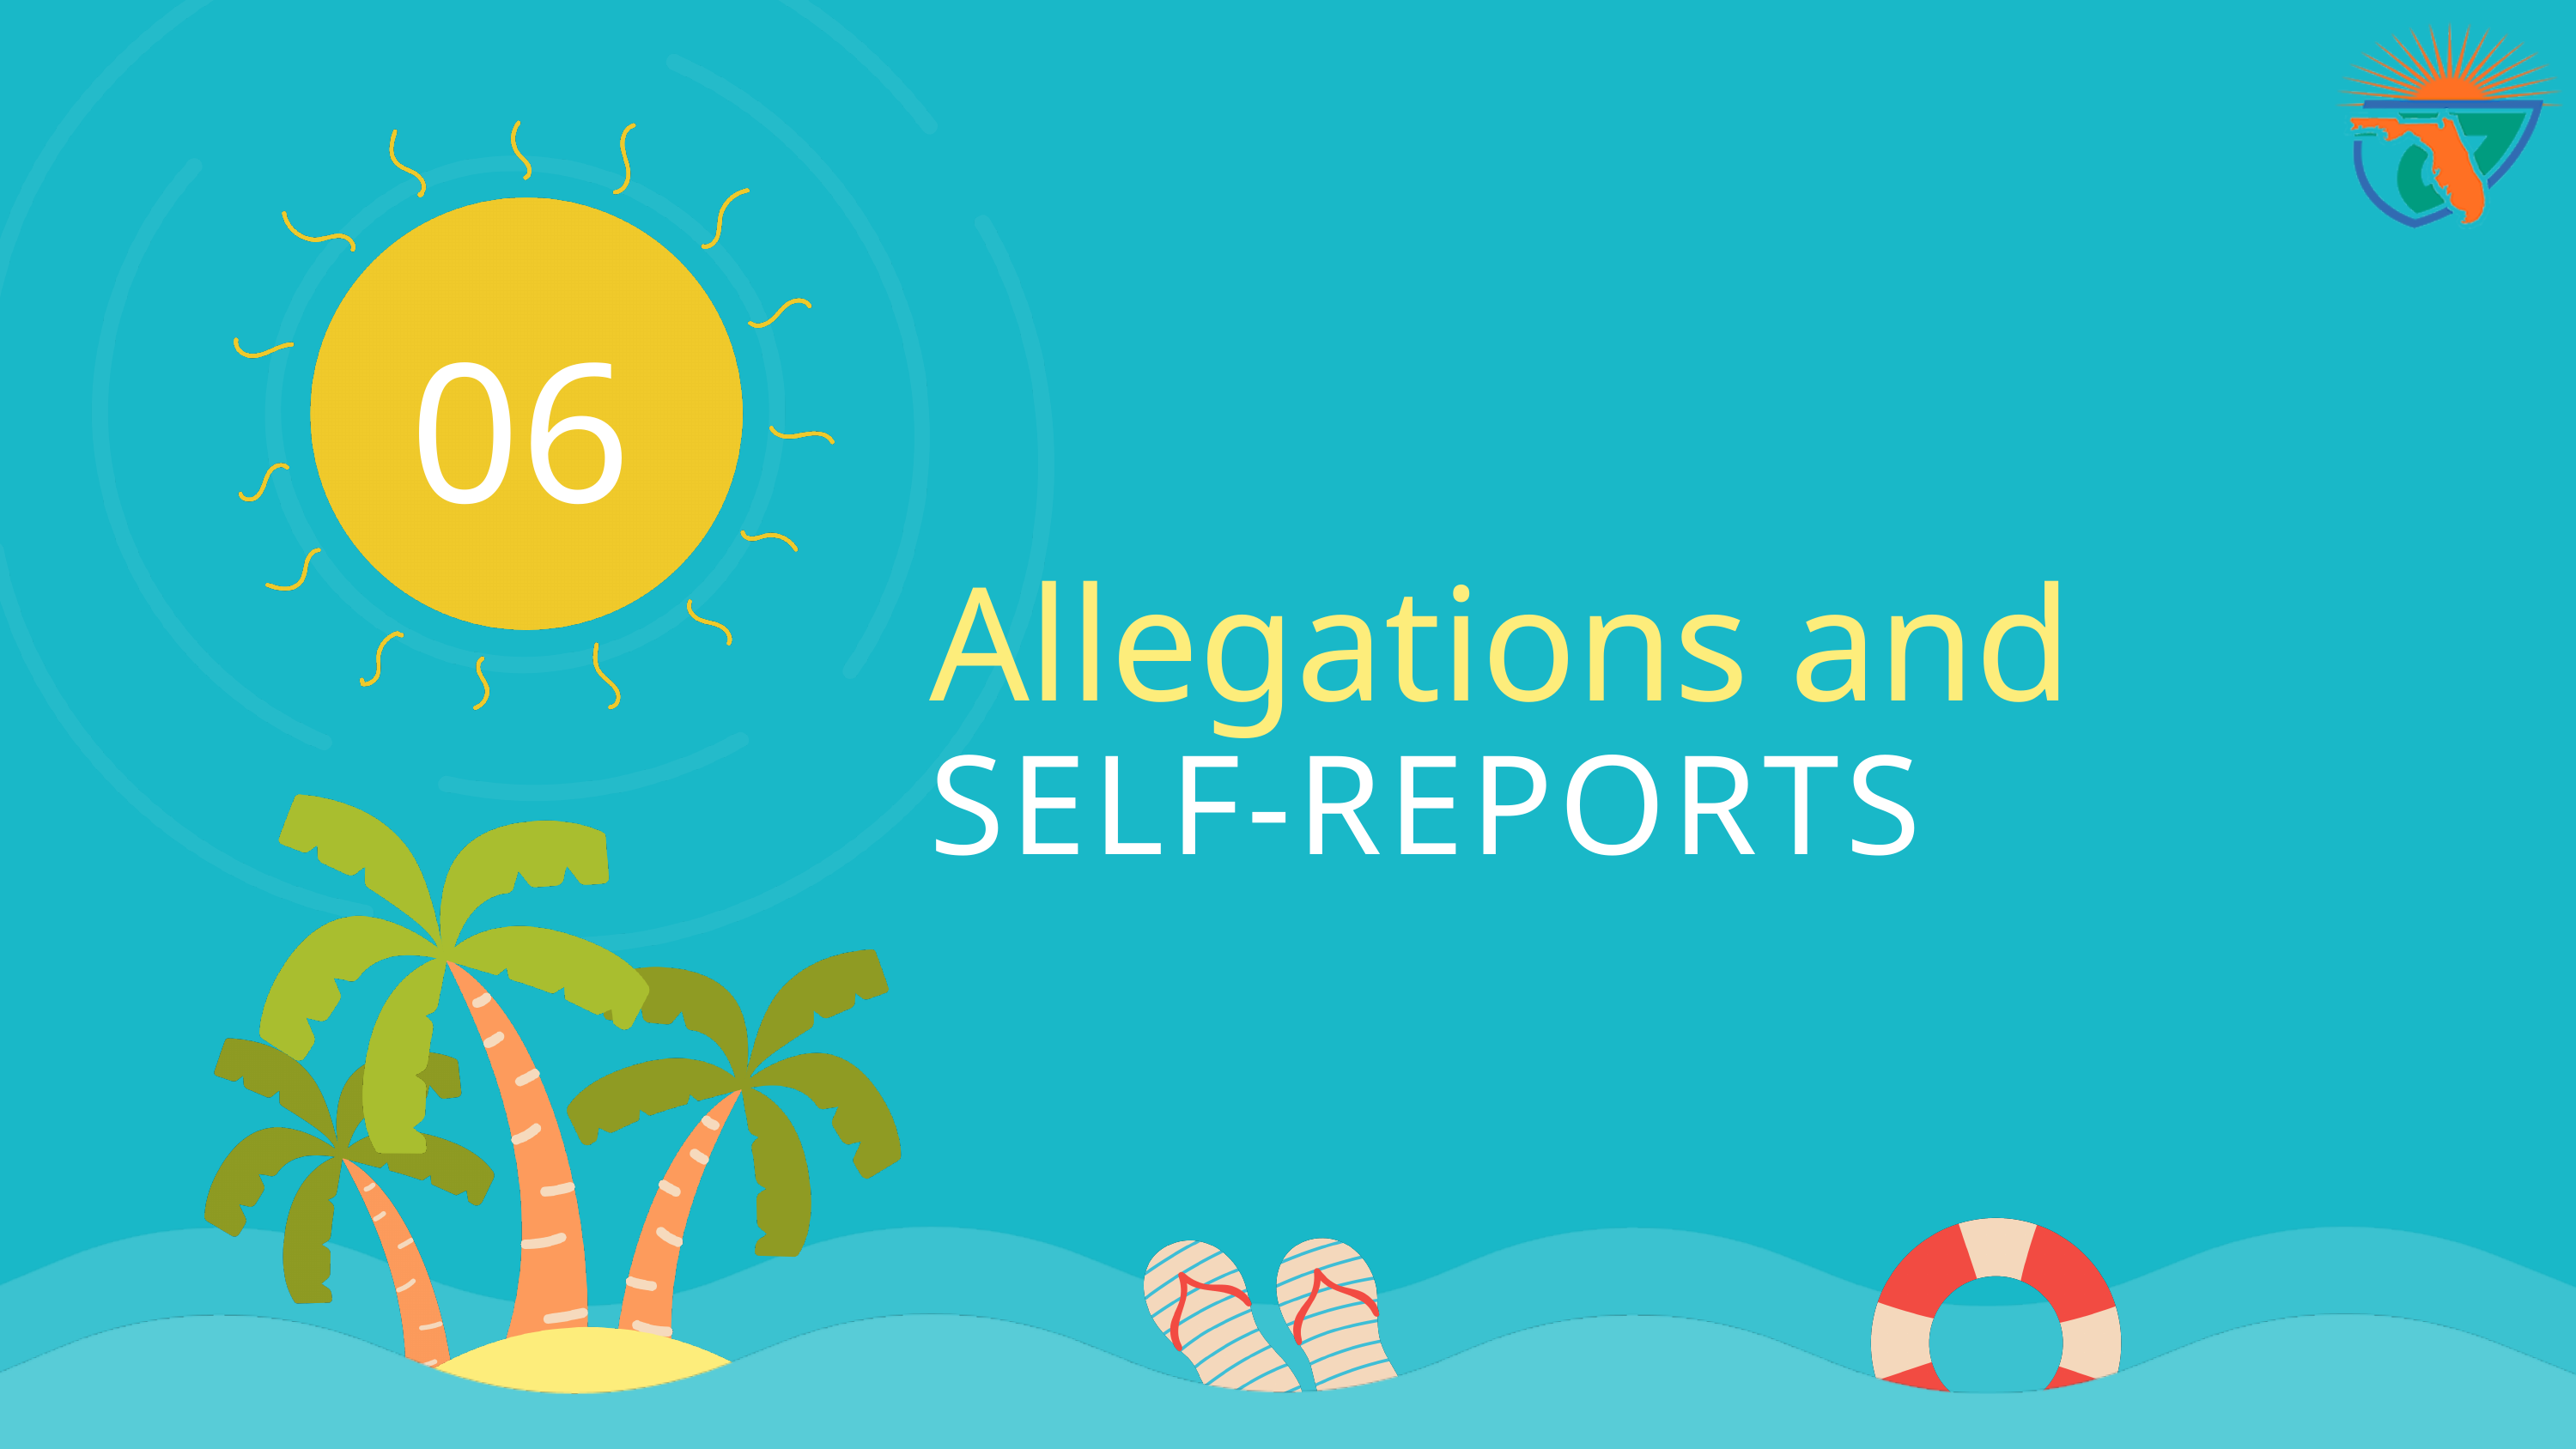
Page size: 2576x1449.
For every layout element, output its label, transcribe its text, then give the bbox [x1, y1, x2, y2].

picture [0, 0, 2576, 1449]
text_box SELF-REPORTS [1060, 689, 2525, 882]
picture [2332, 18, 2566, 229]
text_box Allegations and [1060, 511, 2468, 732]
